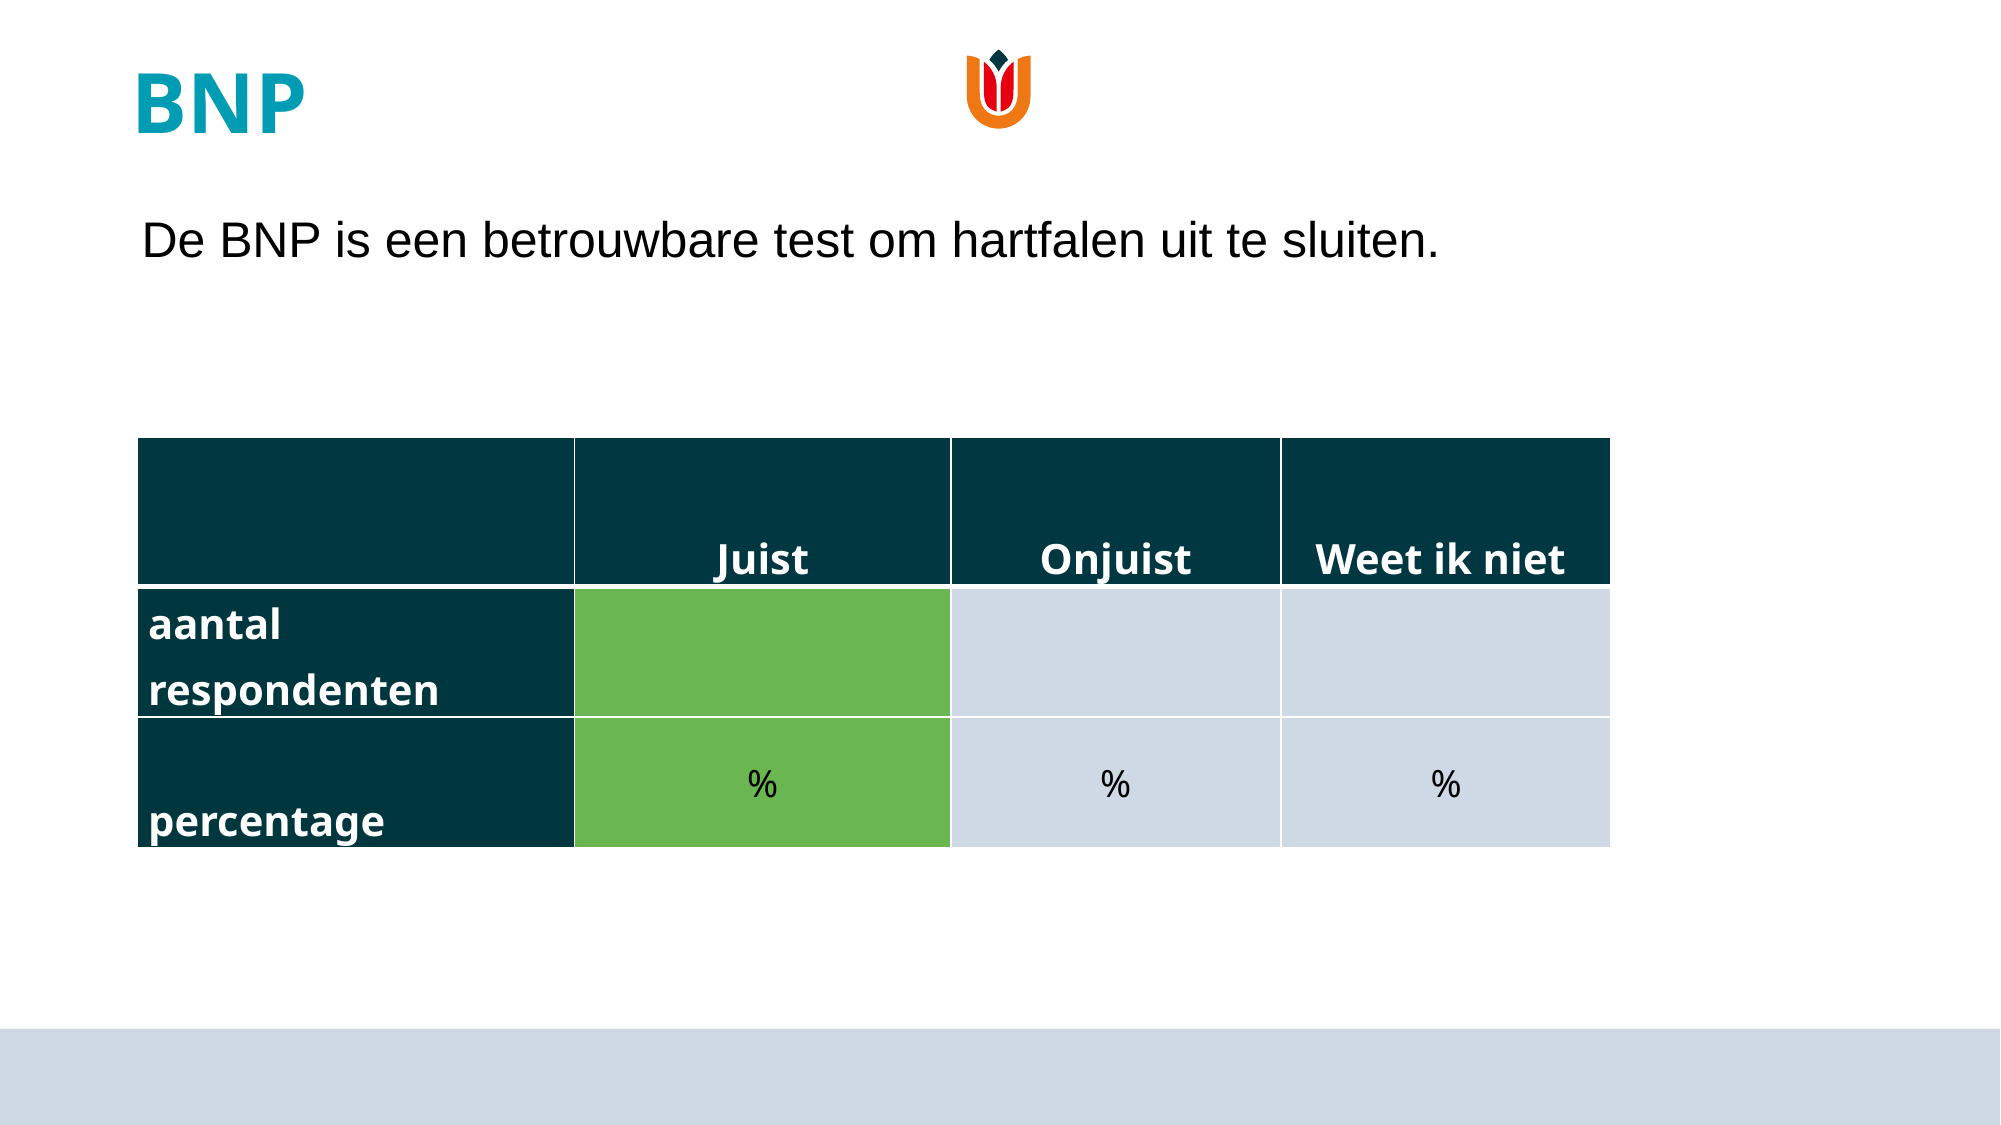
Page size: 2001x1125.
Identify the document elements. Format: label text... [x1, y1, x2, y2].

table_header Juist [575, 438, 950, 584]
table_cell percentage [138, 718, 574, 847]
title BNP [116, 54, 1719, 161]
table_cell % [952, 718, 1280, 847]
table_cell % [1282, 718, 1610, 847]
table_cell [1282, 589, 1610, 716]
table_cell aantal respondenten [138, 589, 574, 716]
table_cell % [575, 718, 950, 847]
text_box De BNP is een betrouwbare test om hartfalen uit te sluiten. [126, 142, 1866, 275]
table_cell [575, 589, 950, 716]
table_header Onjuist [952, 438, 1280, 584]
table_cell [952, 589, 1280, 716]
table_header Weet ik niet [1282, 438, 1610, 584]
table_header [138, 438, 574, 584]
